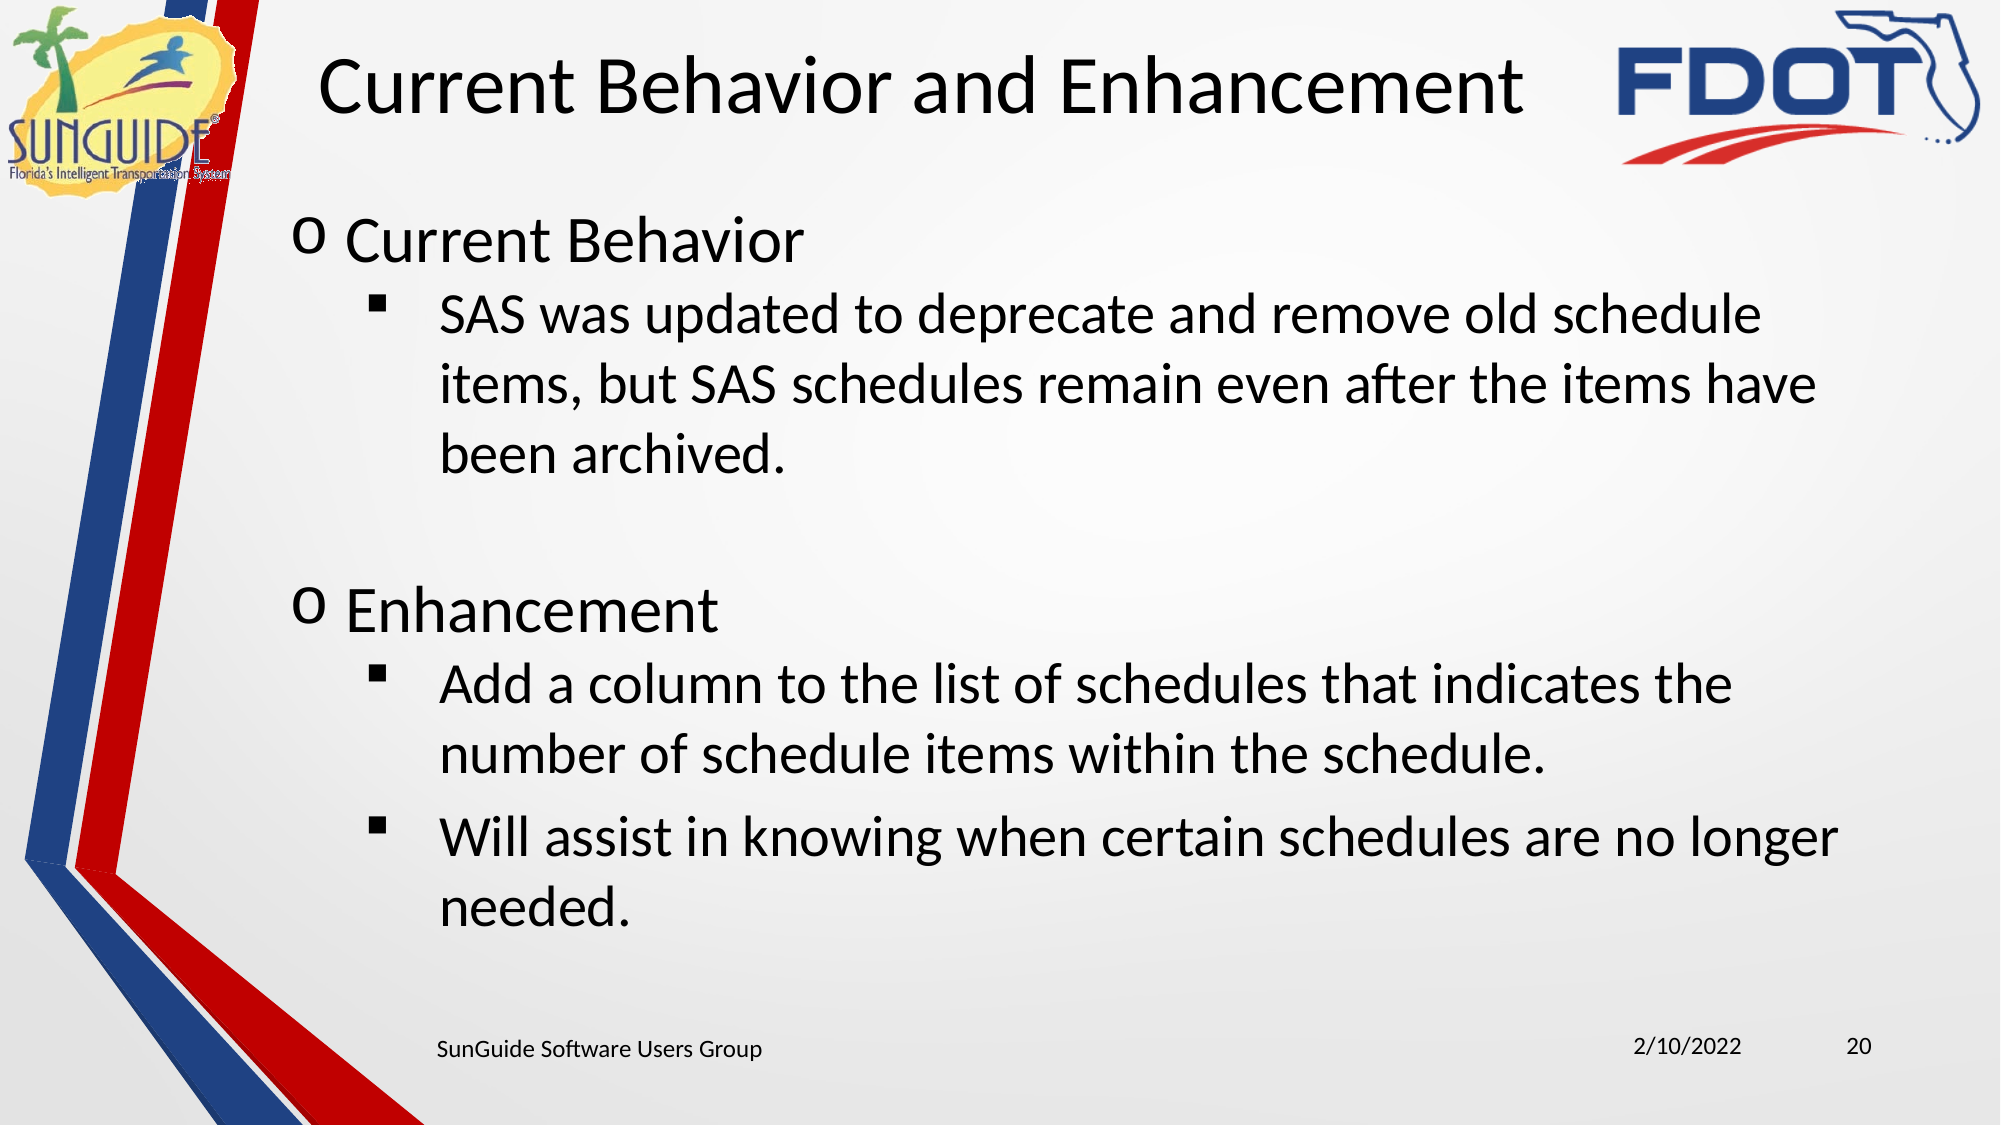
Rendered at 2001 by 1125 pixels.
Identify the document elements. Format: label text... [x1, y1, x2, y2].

picture [1611, 0, 1983, 172]
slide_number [1569, 1014, 1758, 1075]
slide_number 20 [1796, 1018, 1887, 1075]
text_box Current Behavior and Enhancement [261, 23, 1585, 139]
footer SunGuide Software Users Group [421, 1018, 1584, 1078]
picture [2, 0, 249, 209]
text_box Current Behavior SAS was updated to deprecate and remove old schedule items, but SAS schedules remain even after the items have been archived. Enhancement Add a column to the list of schedules that indicates the number of schedule items within the schedule. Will assist in knowing when certain schedules are no longer needed. [274, 188, 1916, 1018]
